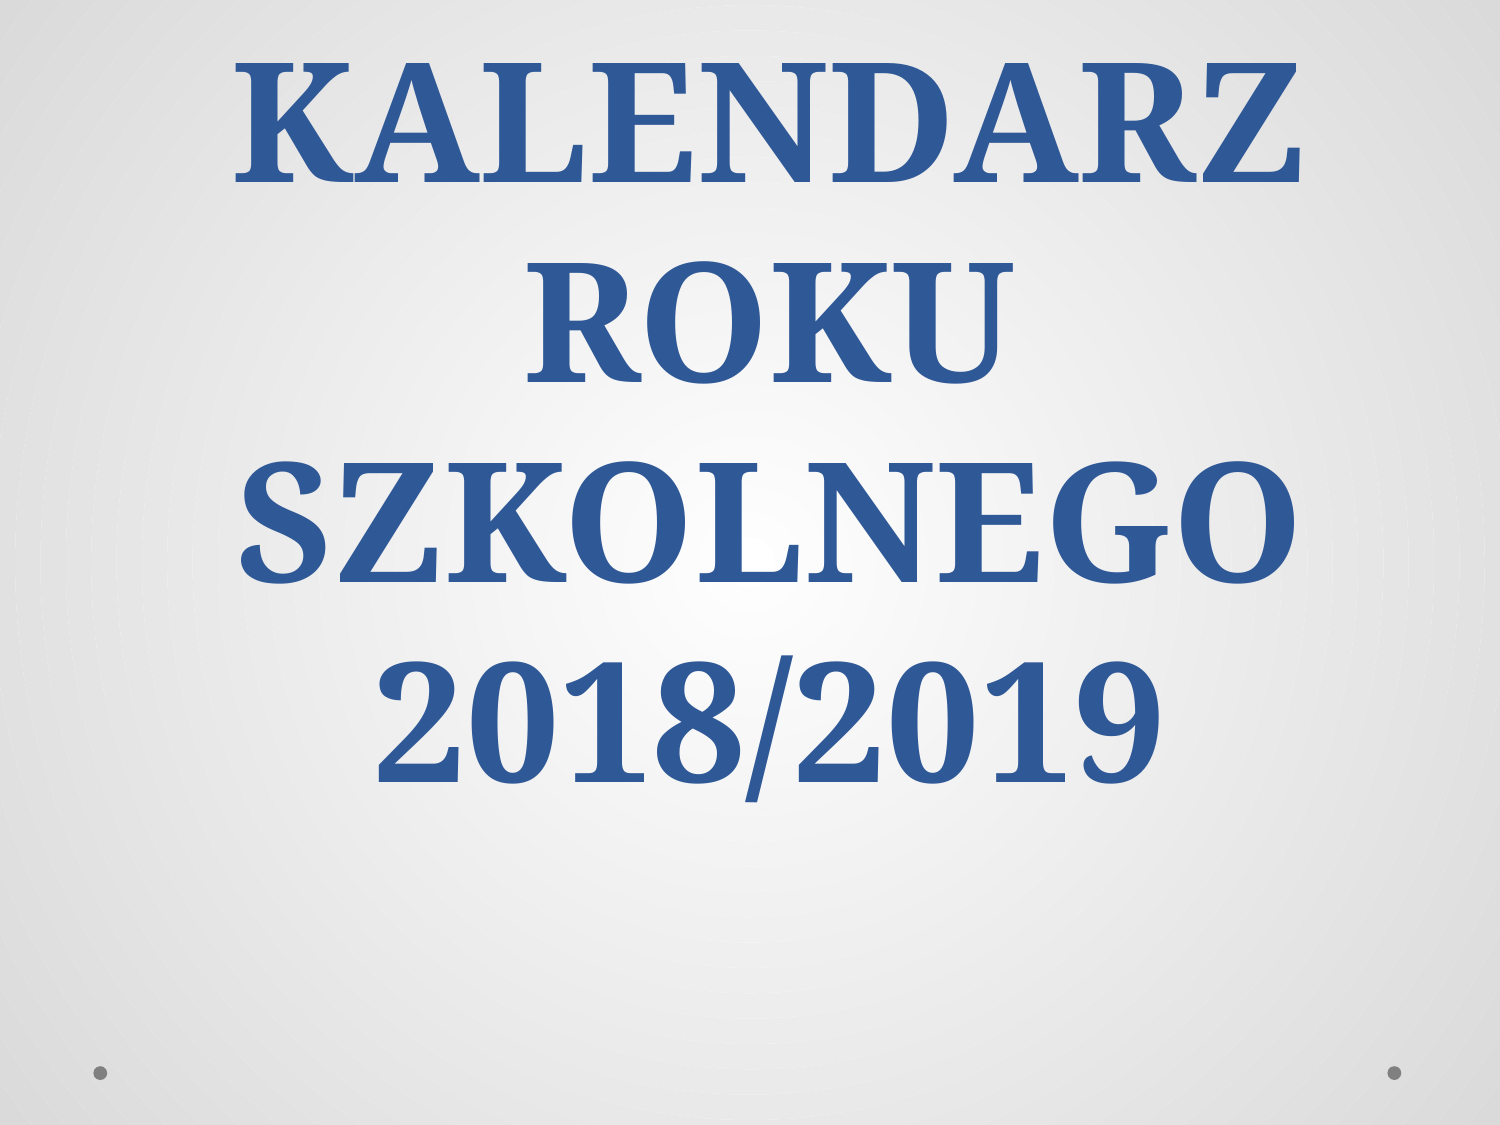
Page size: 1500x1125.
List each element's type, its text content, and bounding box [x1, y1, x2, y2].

title KALENDARZ ROKU SZKOLNEGO 2018/2019 [37, 597, 1500, 1024]
